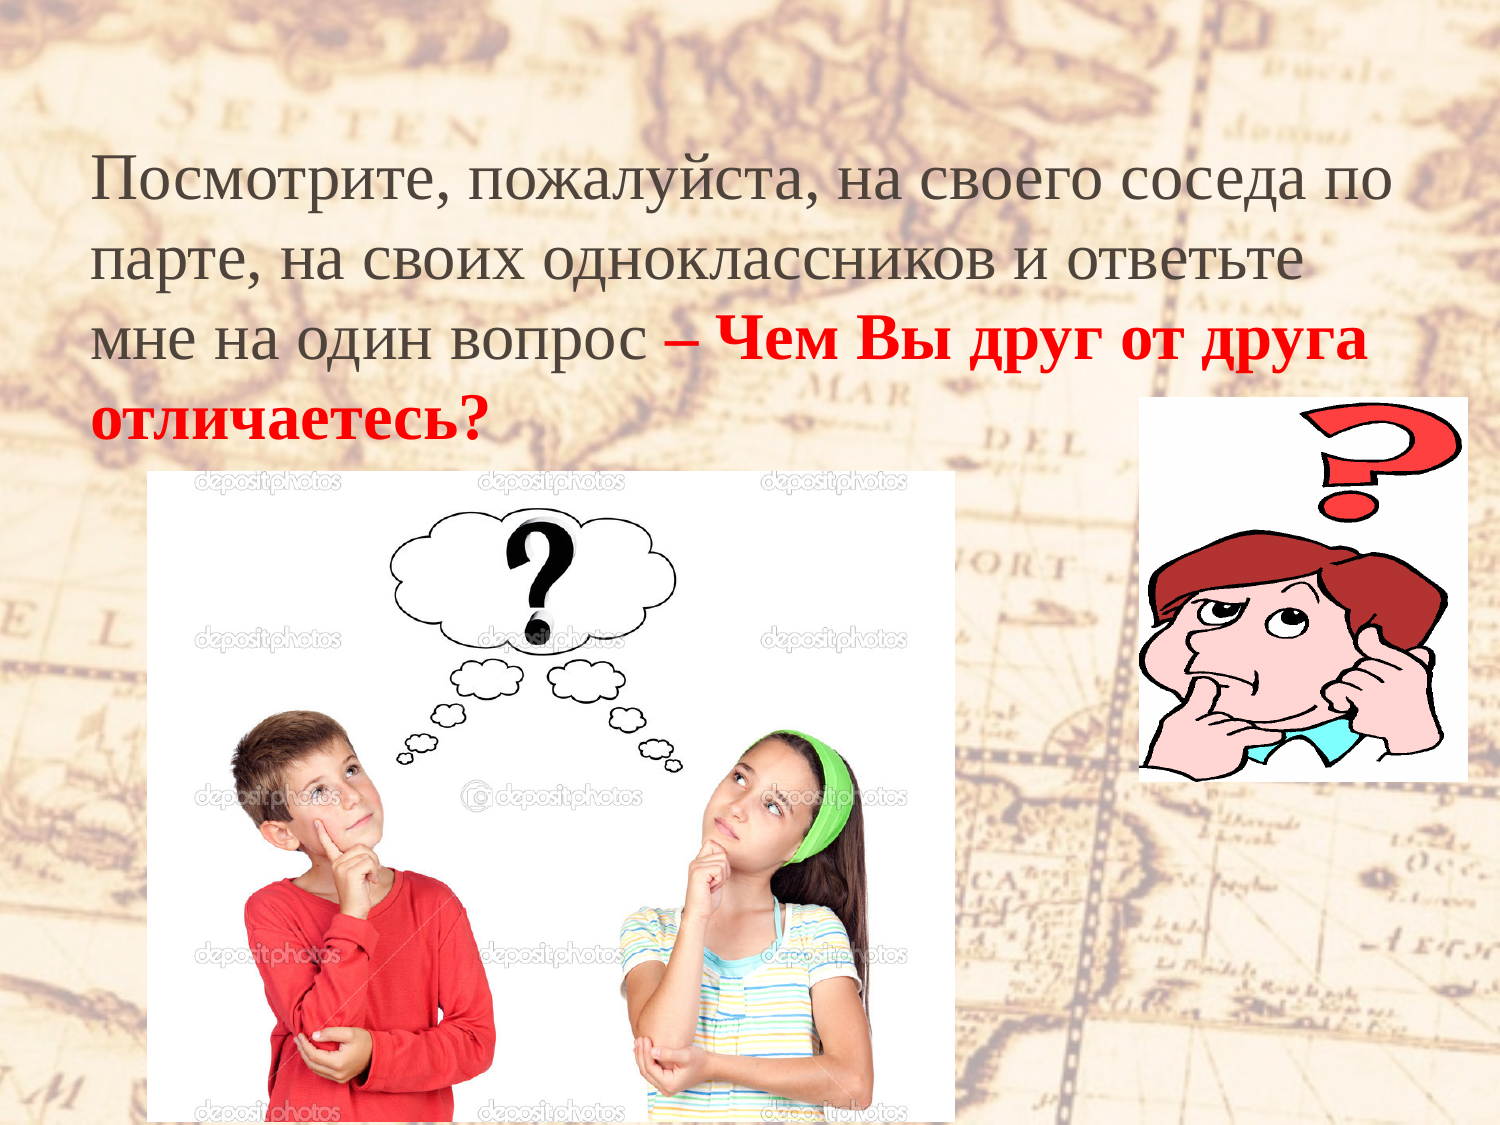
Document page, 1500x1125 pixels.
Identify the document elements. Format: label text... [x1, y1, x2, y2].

picture [1139, 396, 1468, 782]
list Посмотрите, пожалуйста, на своего соседа по парте, на своих одноклассников и ответьте мне на один вопрос – Чем Вы друг от друга отличаетесь? [75, 125, 1425, 1005]
picture [147, 471, 955, 1123]
